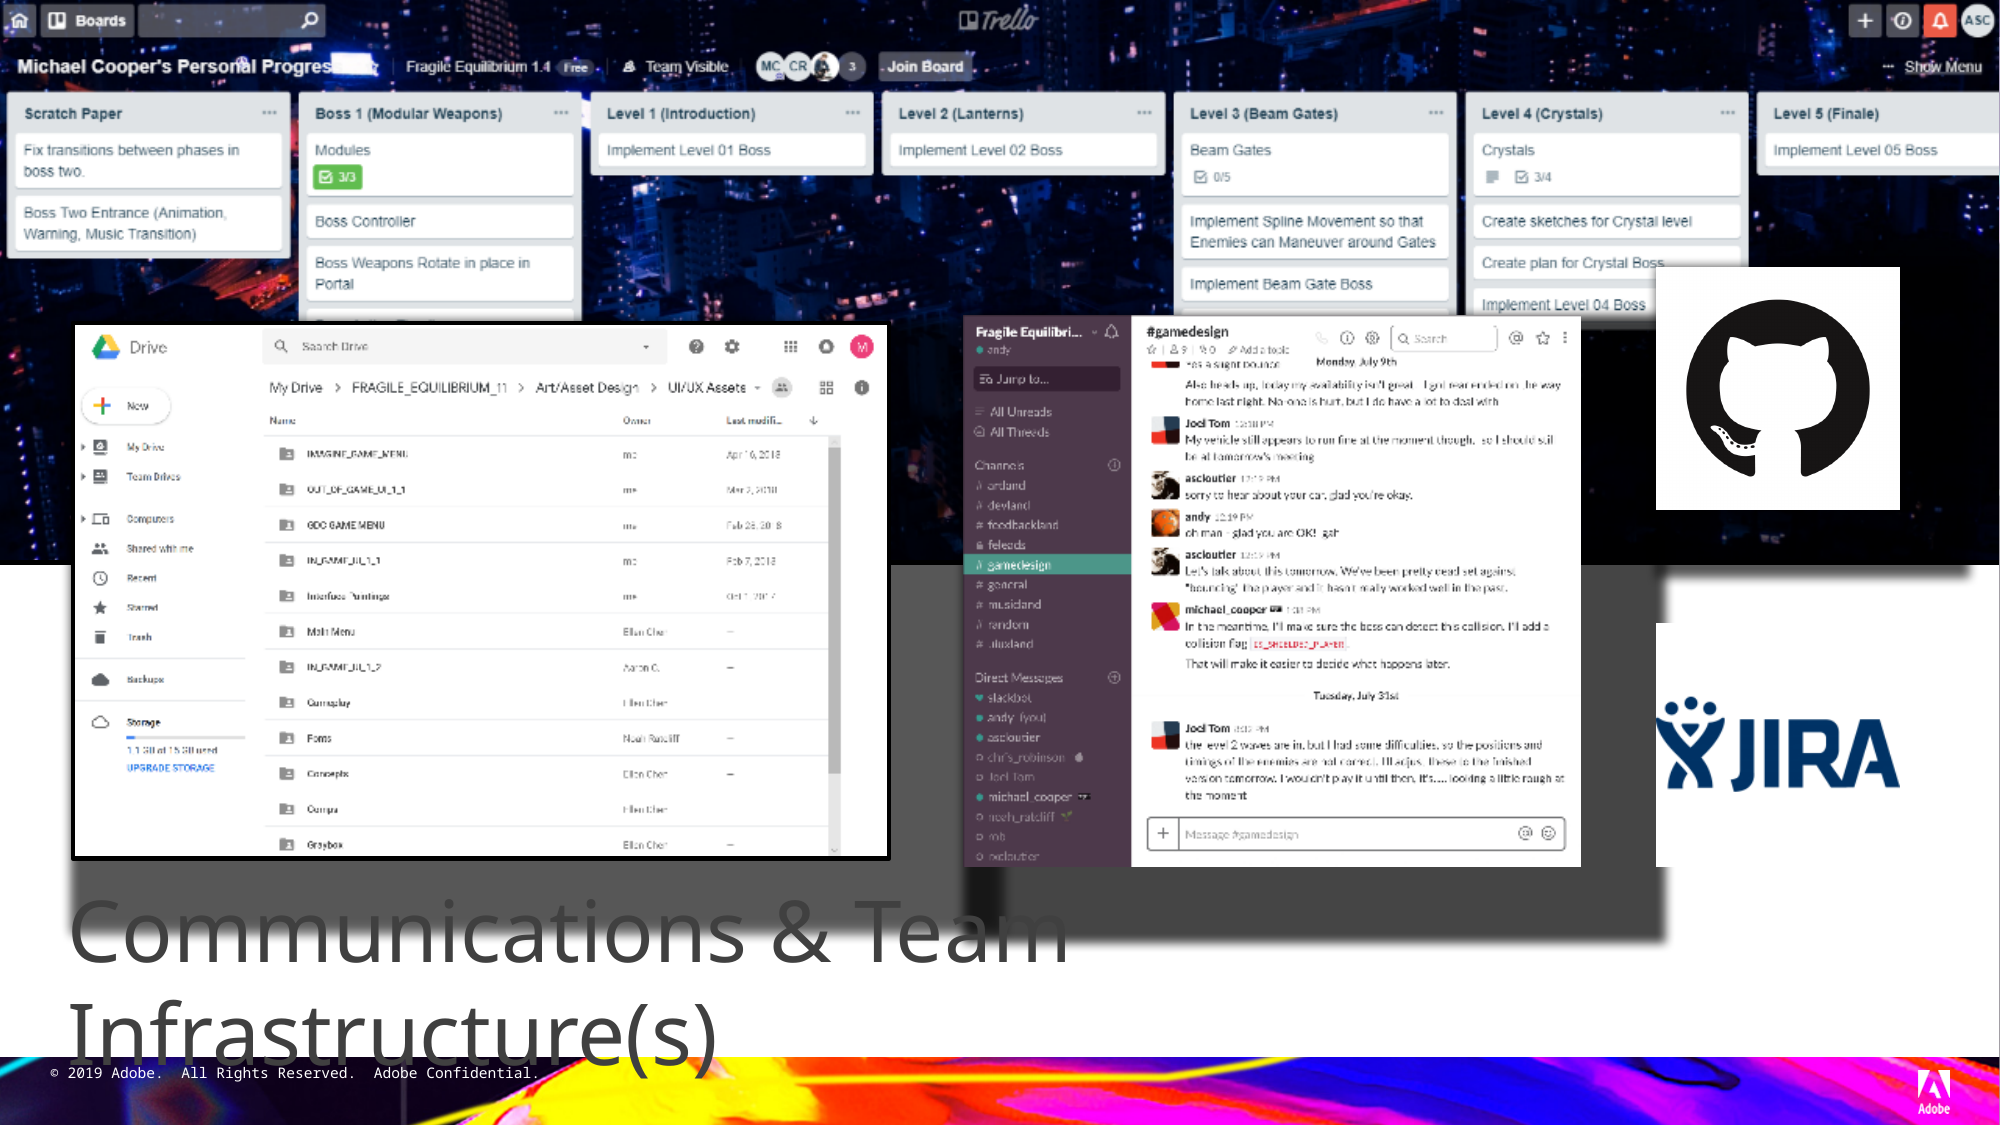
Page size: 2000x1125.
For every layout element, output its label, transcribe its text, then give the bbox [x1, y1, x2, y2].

title Communications & Team Infrastructure(s) [49, 927, 1700, 1032]
picture [0, 1057, 2000, 1125]
picture [0, 0, 2000, 867]
picture [1656, 623, 1900, 867]
